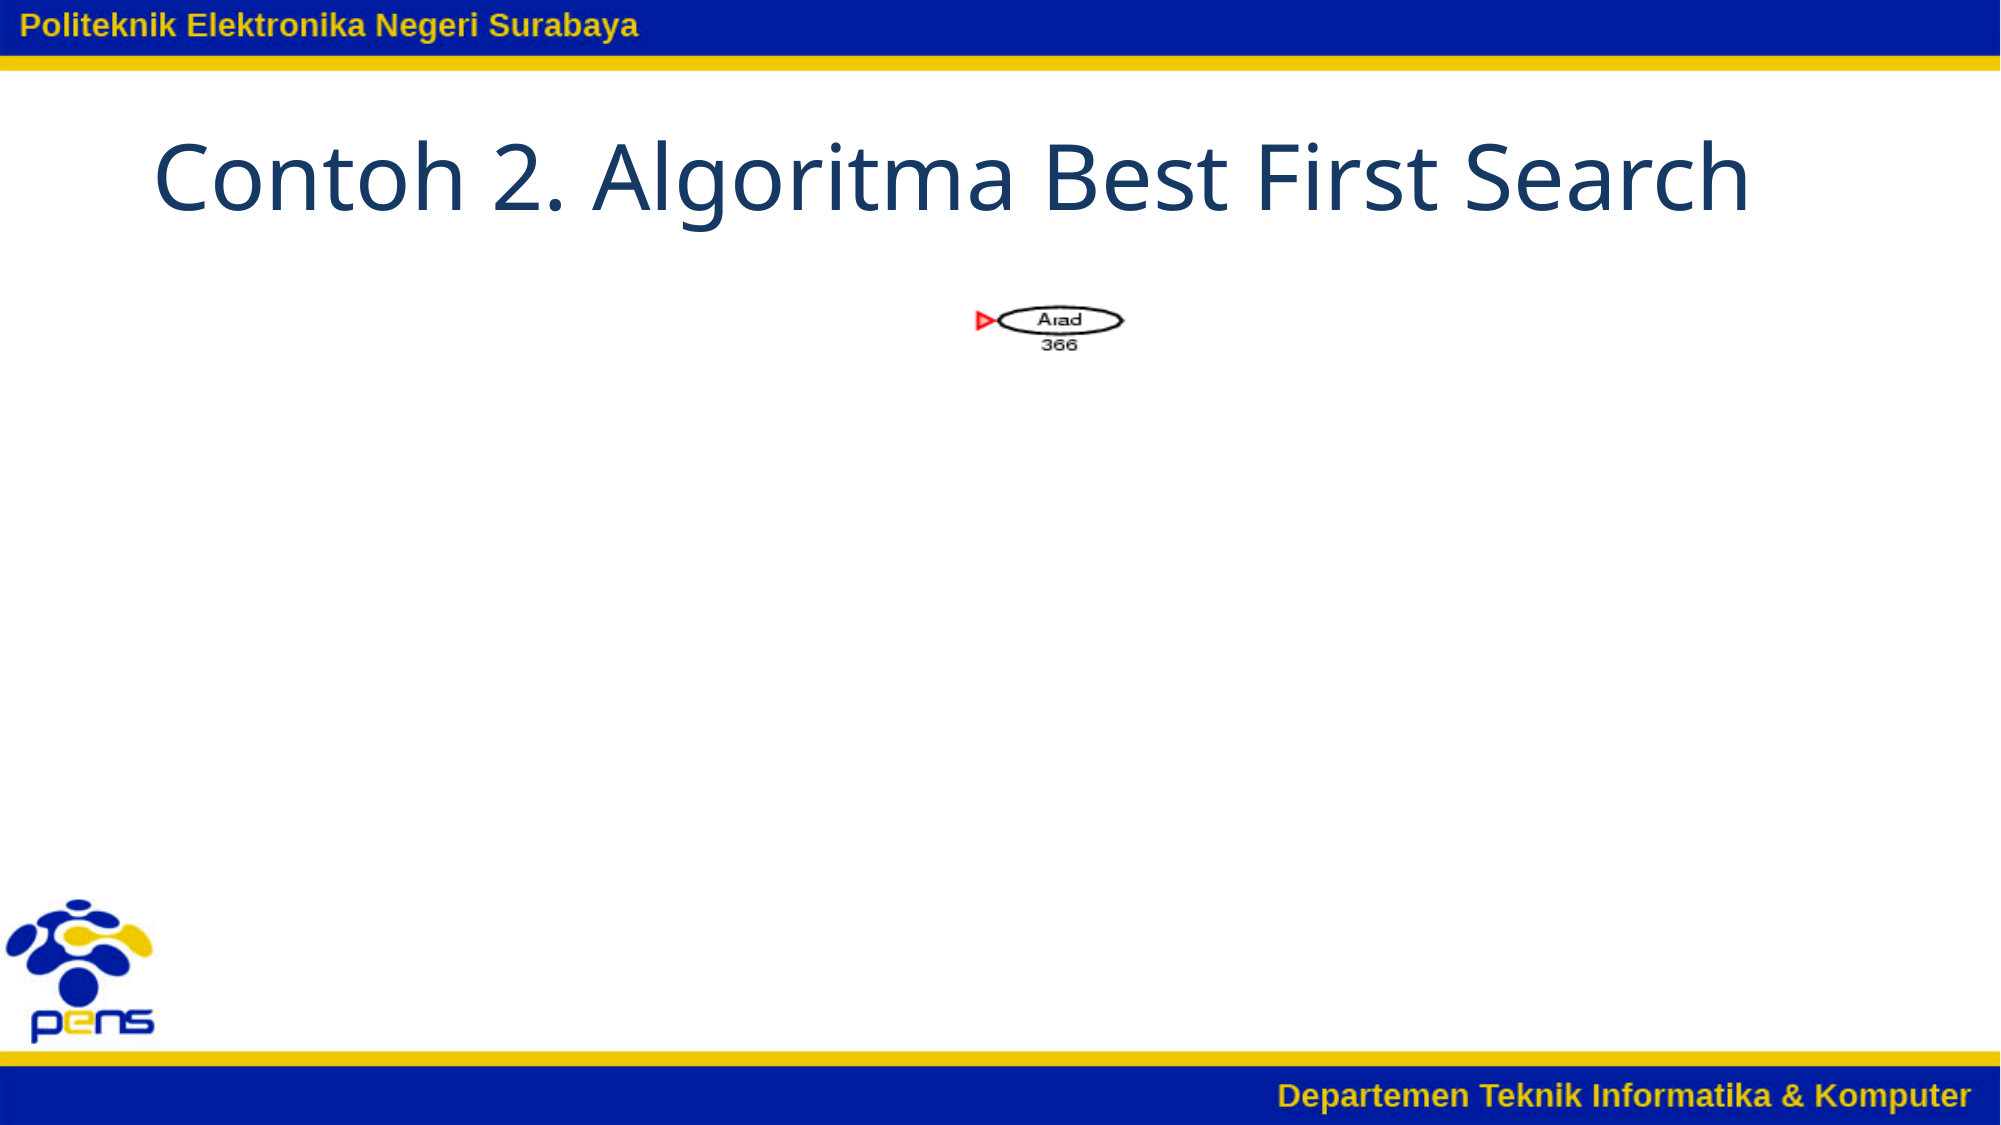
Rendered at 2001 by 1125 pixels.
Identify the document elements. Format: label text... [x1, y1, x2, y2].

picture [0, 0, 2001, 1125]
title Contoh 2. Algoritma Best First Search [137, 83, 1863, 278]
